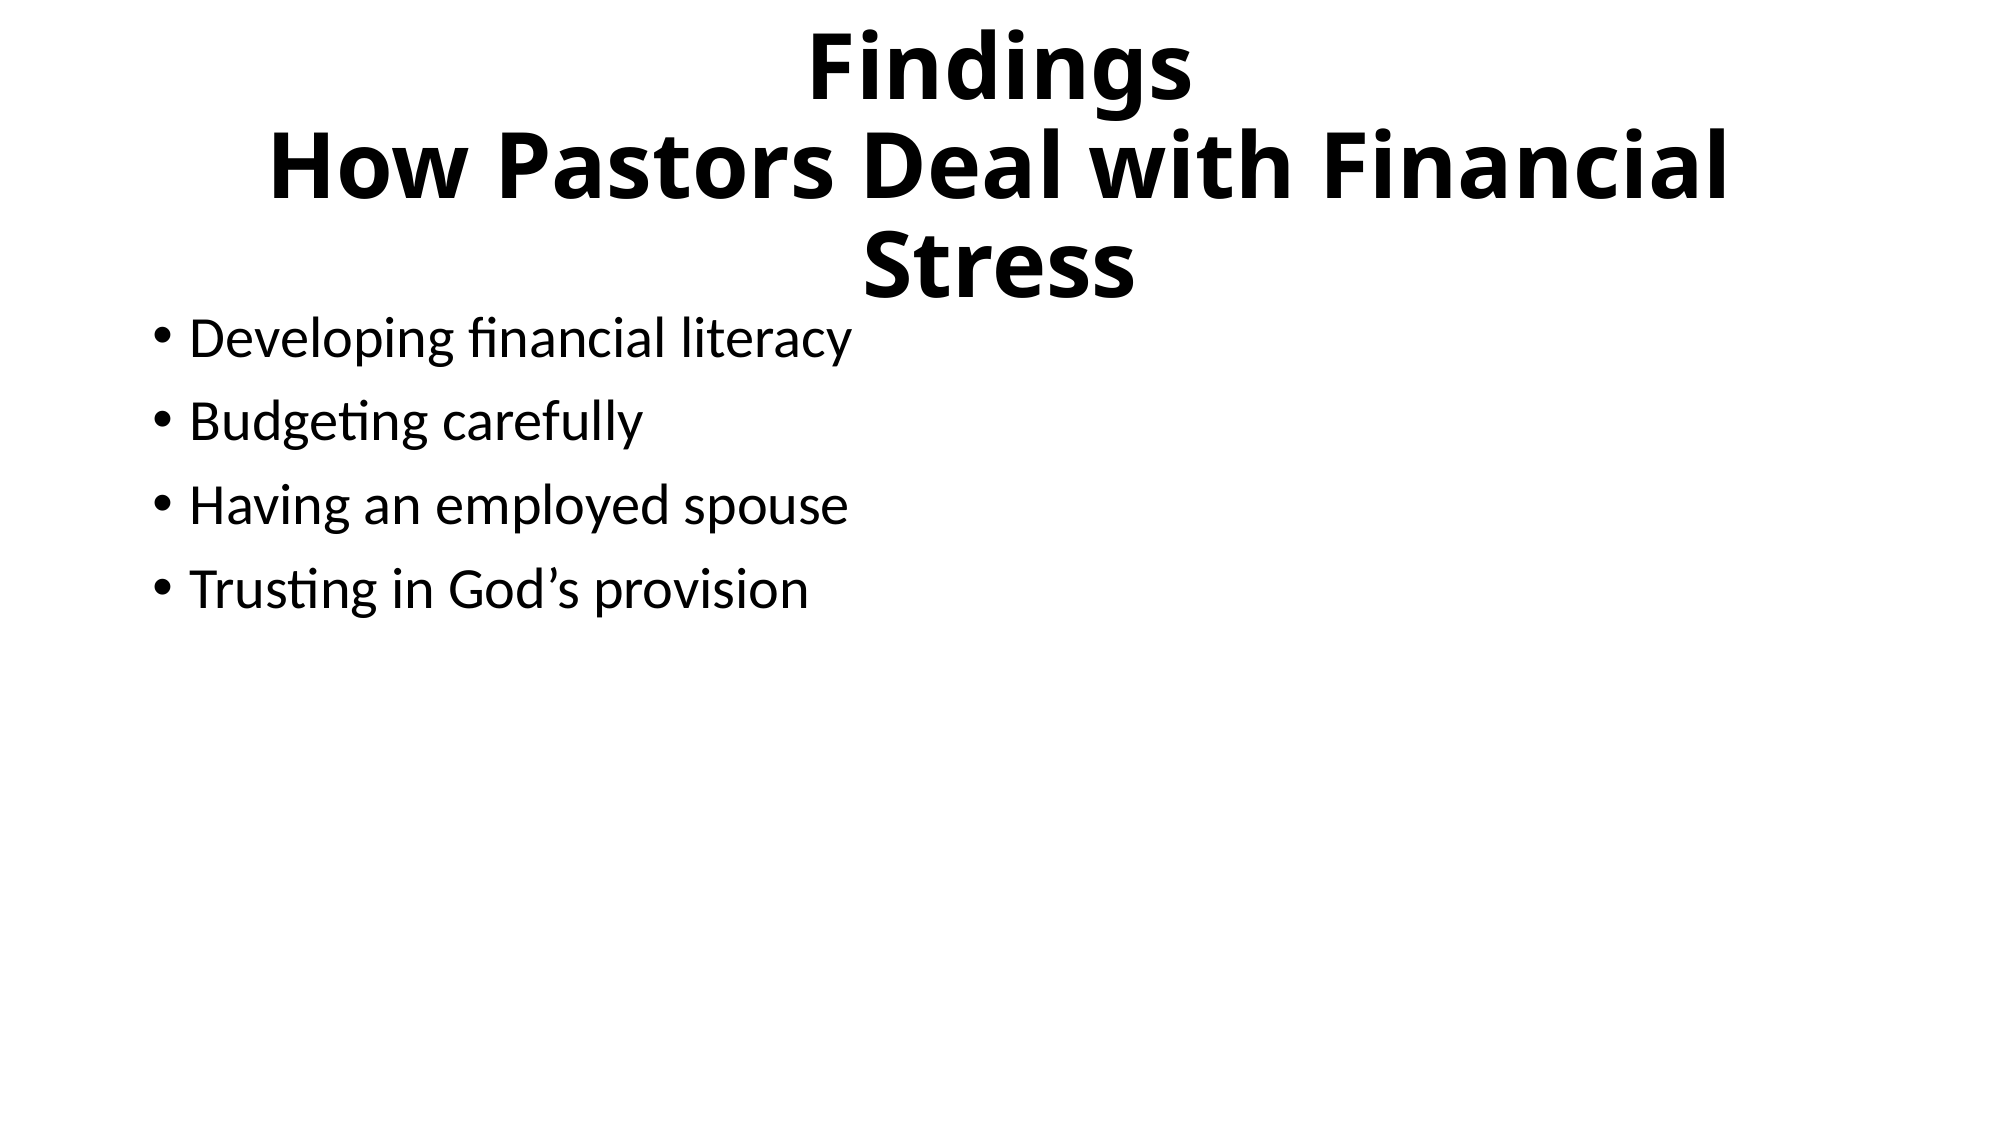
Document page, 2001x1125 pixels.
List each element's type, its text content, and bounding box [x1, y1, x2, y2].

title Findings How Pastors Deal with Financial Stress [137, 59, 1863, 278]
list Developing financial literacy Budgeting carefully Having an employed spouse Trusting in God’s provision [137, 299, 1863, 1014]
